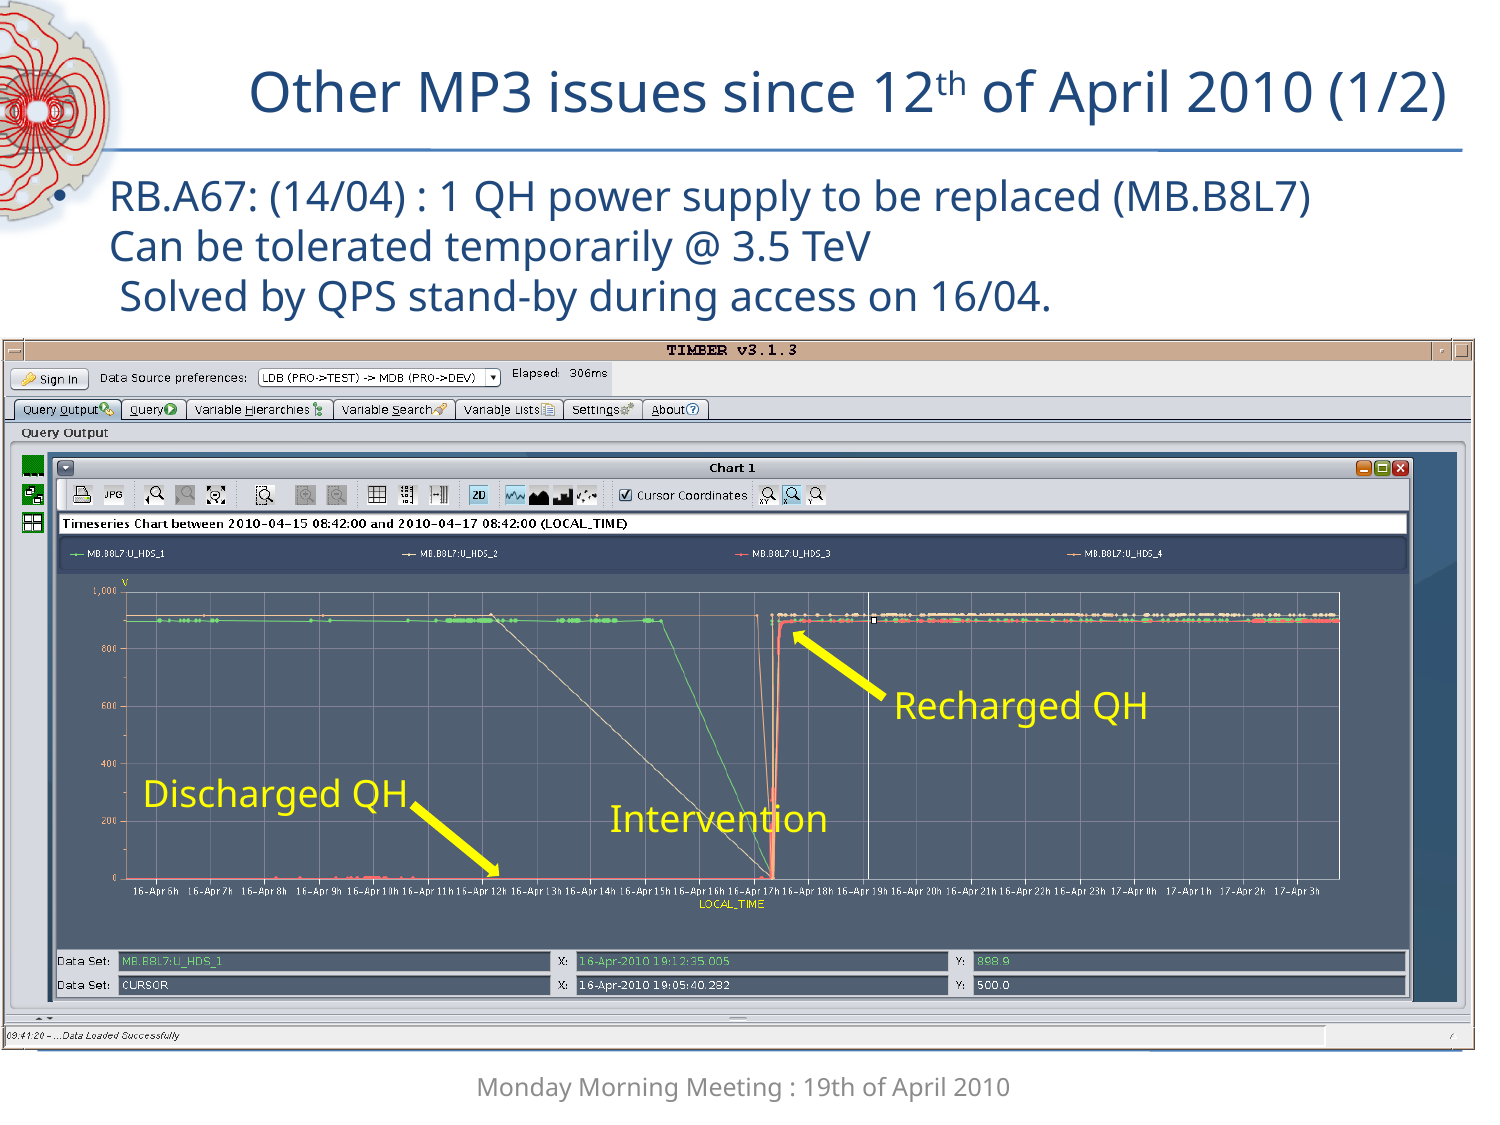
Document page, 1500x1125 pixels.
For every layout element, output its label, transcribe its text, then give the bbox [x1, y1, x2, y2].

footer Monday Morning Meeting : 19th of April 2010 [450, 1074, 1038, 1103]
picture [0, 337, 1476, 1051]
list RB.A67: (14/04) : 1 QH power supply to be replaced (MB.B8L7) Can be tolerated temporarily @ 3.5 TeV Solved by QPS stand-by during access on 16/04. [37, 162, 1463, 335]
title Other MP3 issues since 12th of April 2010 (1/2) [174, 24, 1463, 156]
picture [0, 2, 108, 220]
